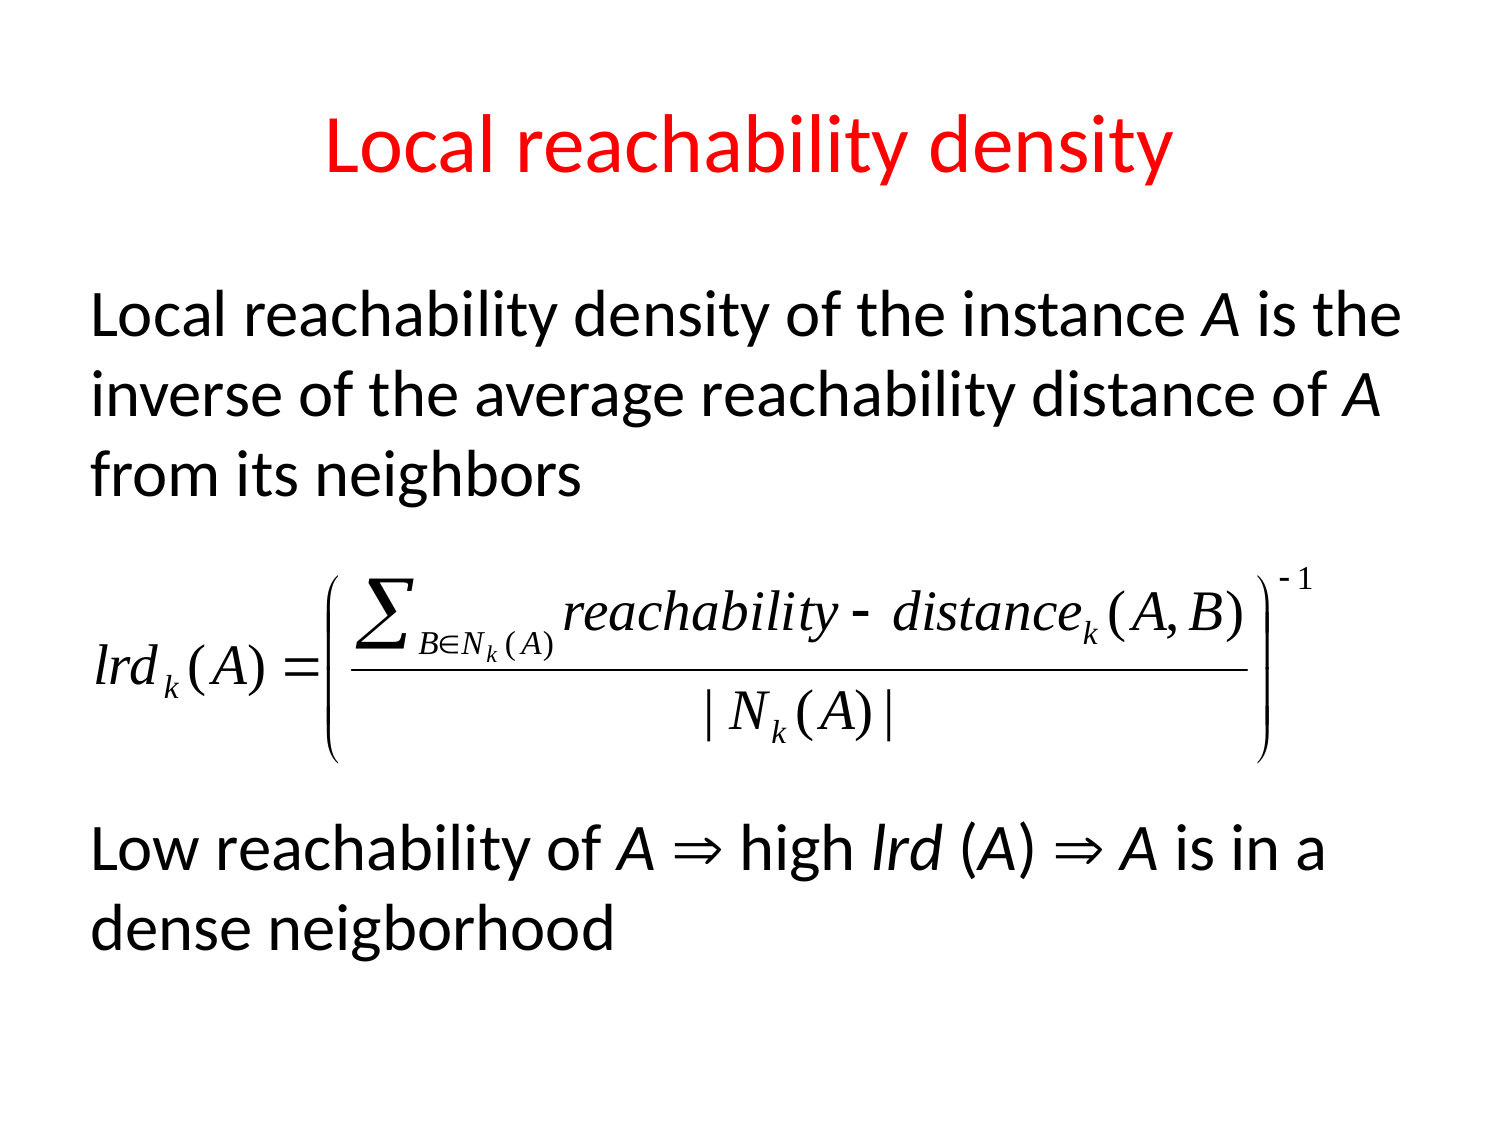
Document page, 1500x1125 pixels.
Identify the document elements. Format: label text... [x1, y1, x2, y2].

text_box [86, 550, 1324, 776]
list Local reachability density of the instance A is the inverse of the average reachability distance of A from its neighbors Low reachability of A  high lrd (A)  A is in a dense neigborhood [75, 262, 1425, 1005]
title Local reachability density [75, 45, 1425, 233]
